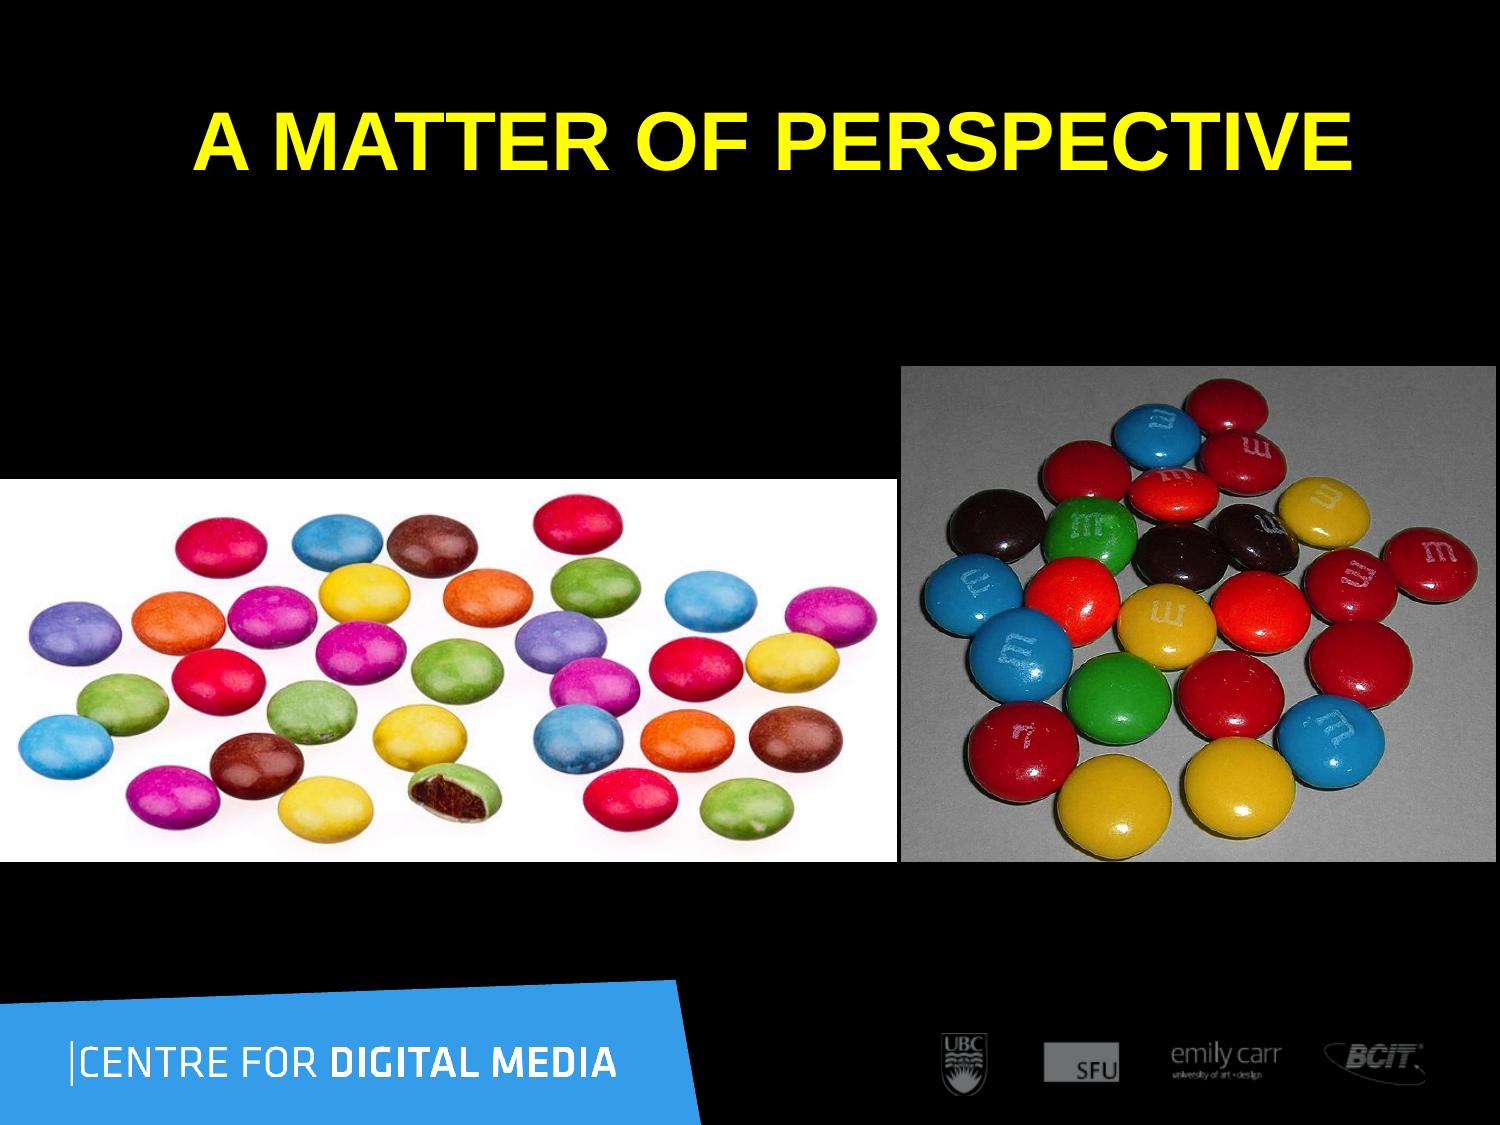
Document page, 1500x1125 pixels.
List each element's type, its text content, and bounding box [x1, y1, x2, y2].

title A MATTER OF PERSPECTIVE [25, 53, 1500, 221]
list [896, 366, 1500, 862]
picture [0, 479, 897, 862]
